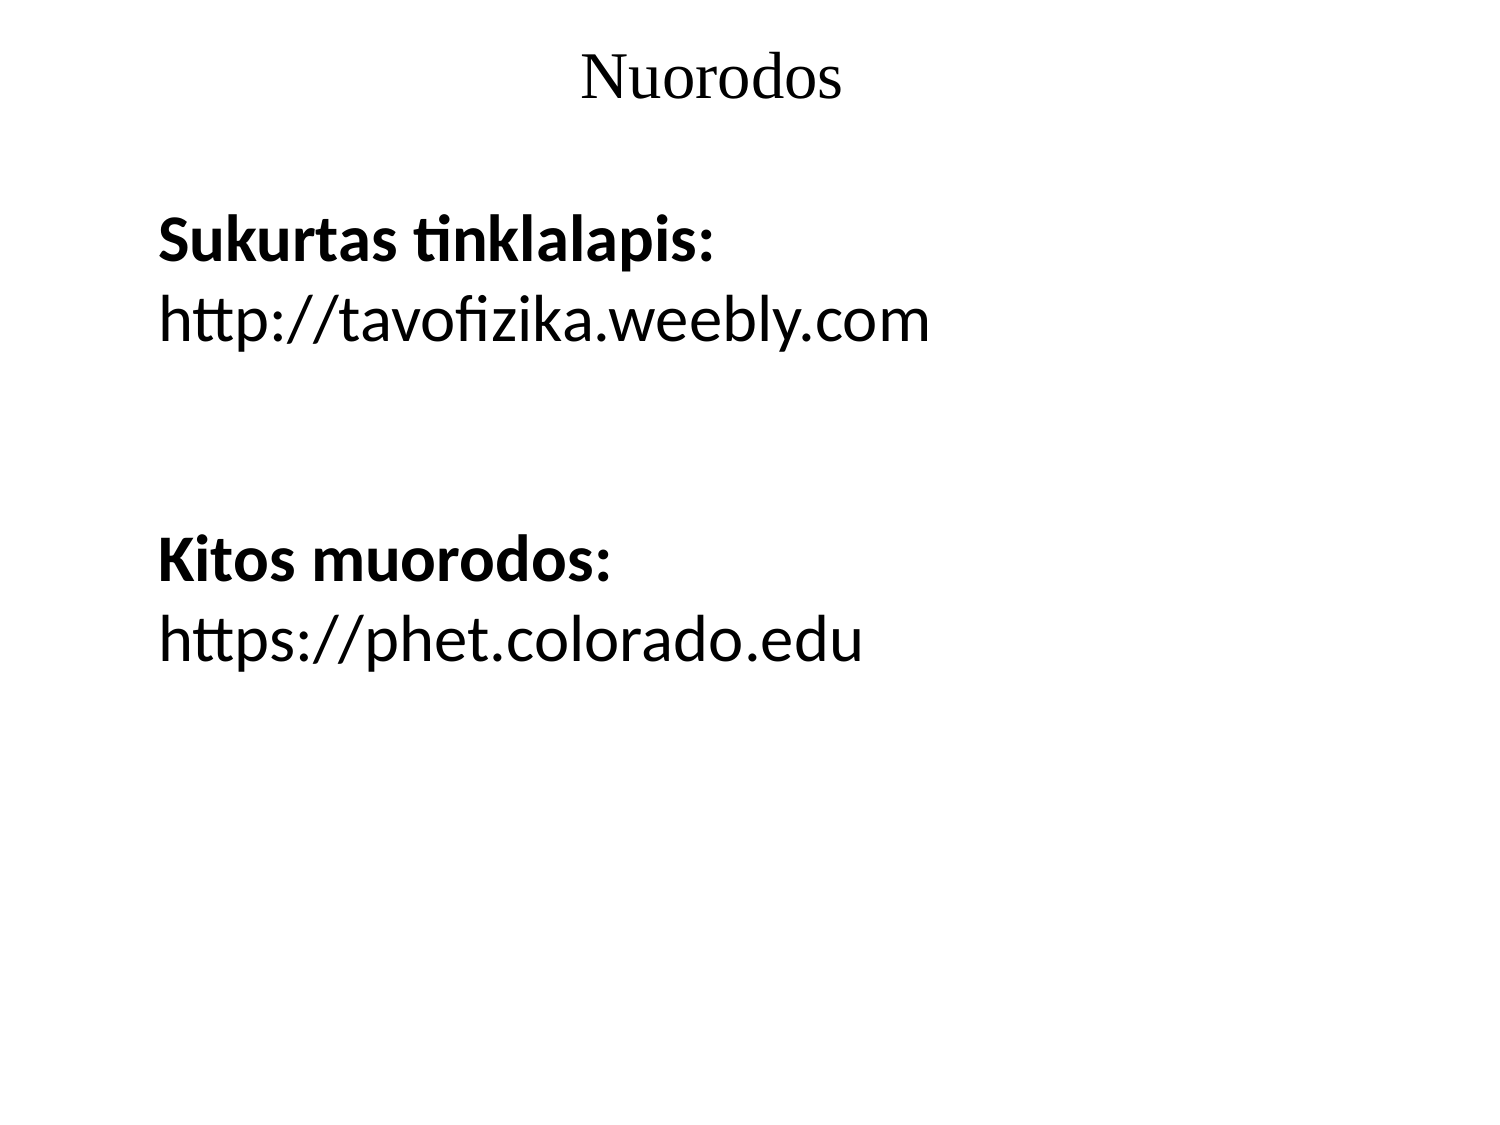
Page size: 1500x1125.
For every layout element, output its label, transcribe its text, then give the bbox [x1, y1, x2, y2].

text_box Nuorodos [449, 24, 975, 113]
text_box Sukurtas tinklalapis: http://tavofizika.weebly.com Kitos muorodos: https://phet.colorado.edu [143, 187, 947, 682]
